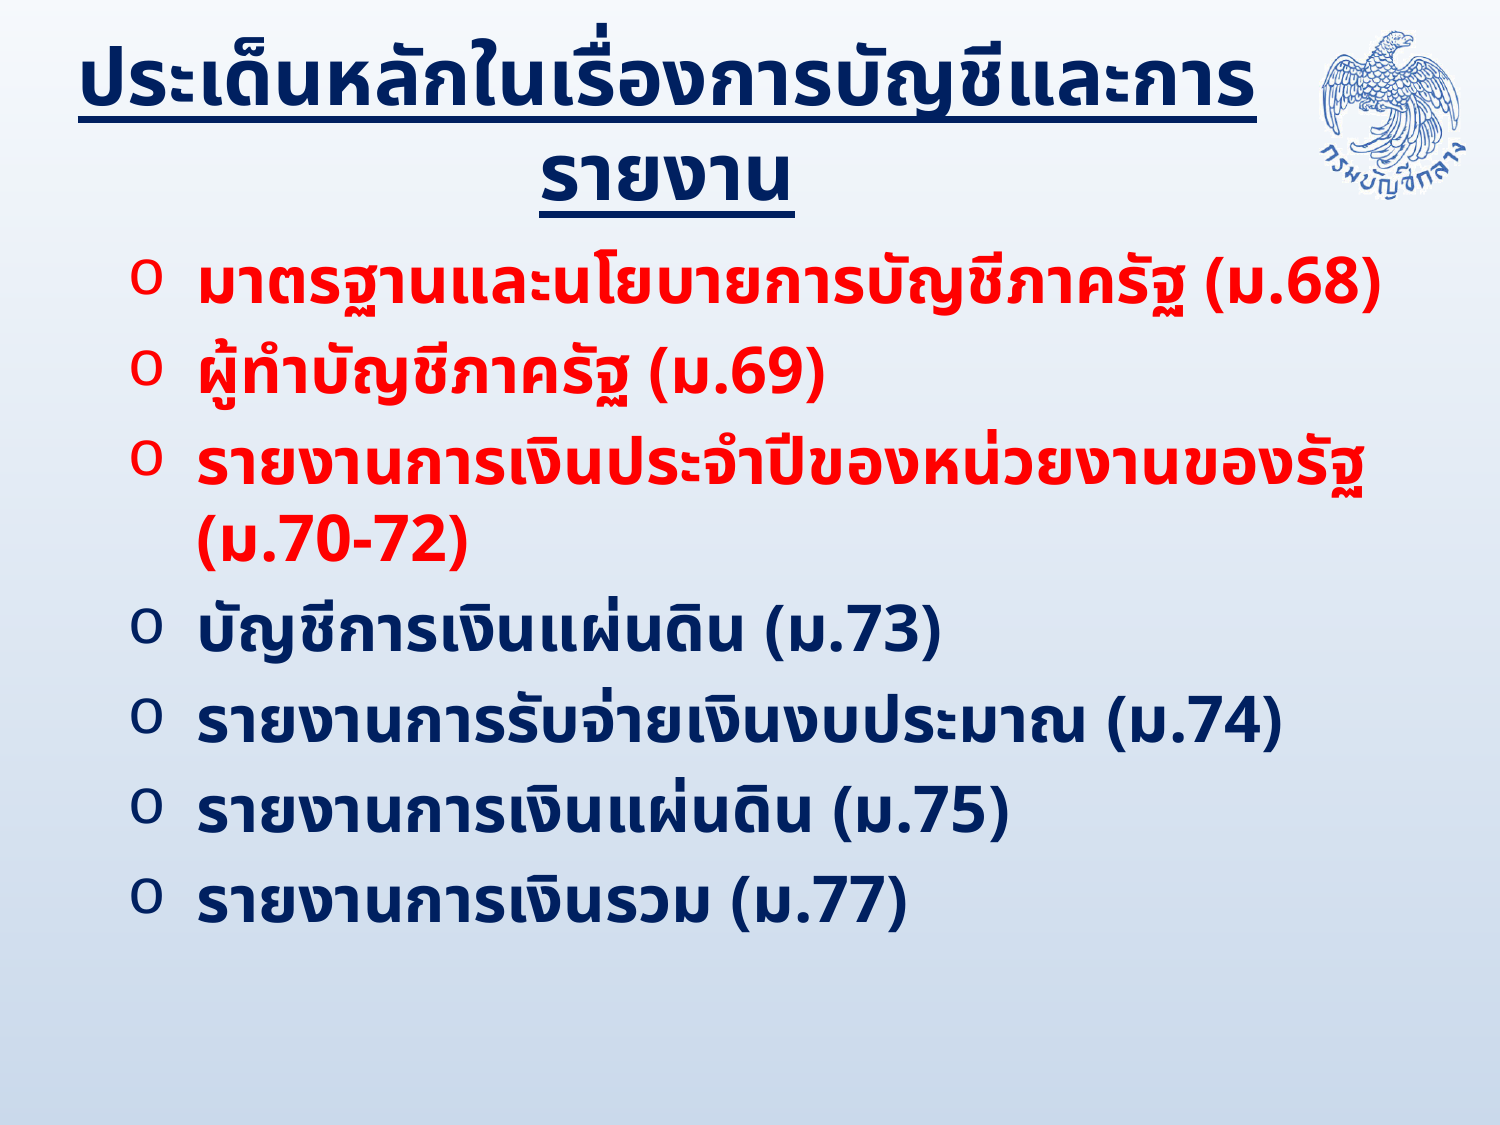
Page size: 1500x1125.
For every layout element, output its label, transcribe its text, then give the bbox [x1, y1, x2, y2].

subtitle มาตรฐานและนโยบายการบัญชีภาครัฐ (ม.68) ผู้ทำบัญชีภาครัฐ (ม.69) รายงานการเงินประจำปีของหน่วยงานของรัฐ (ม.70-72) บัญชีการเงินแผ่นดิน (ม.73) รายงานการรับจ่ายเงินงบประมาณ (ม.74) รายงานการเงินแผ่นดิน (ม.75) รายงานการเงินรวม (ม.77) [112, 231, 1400, 965]
picture [1319, 30, 1467, 200]
title ประเด็นหลักในเรื่องการบัญชีและการรายงาน [53, 42, 1282, 200]
